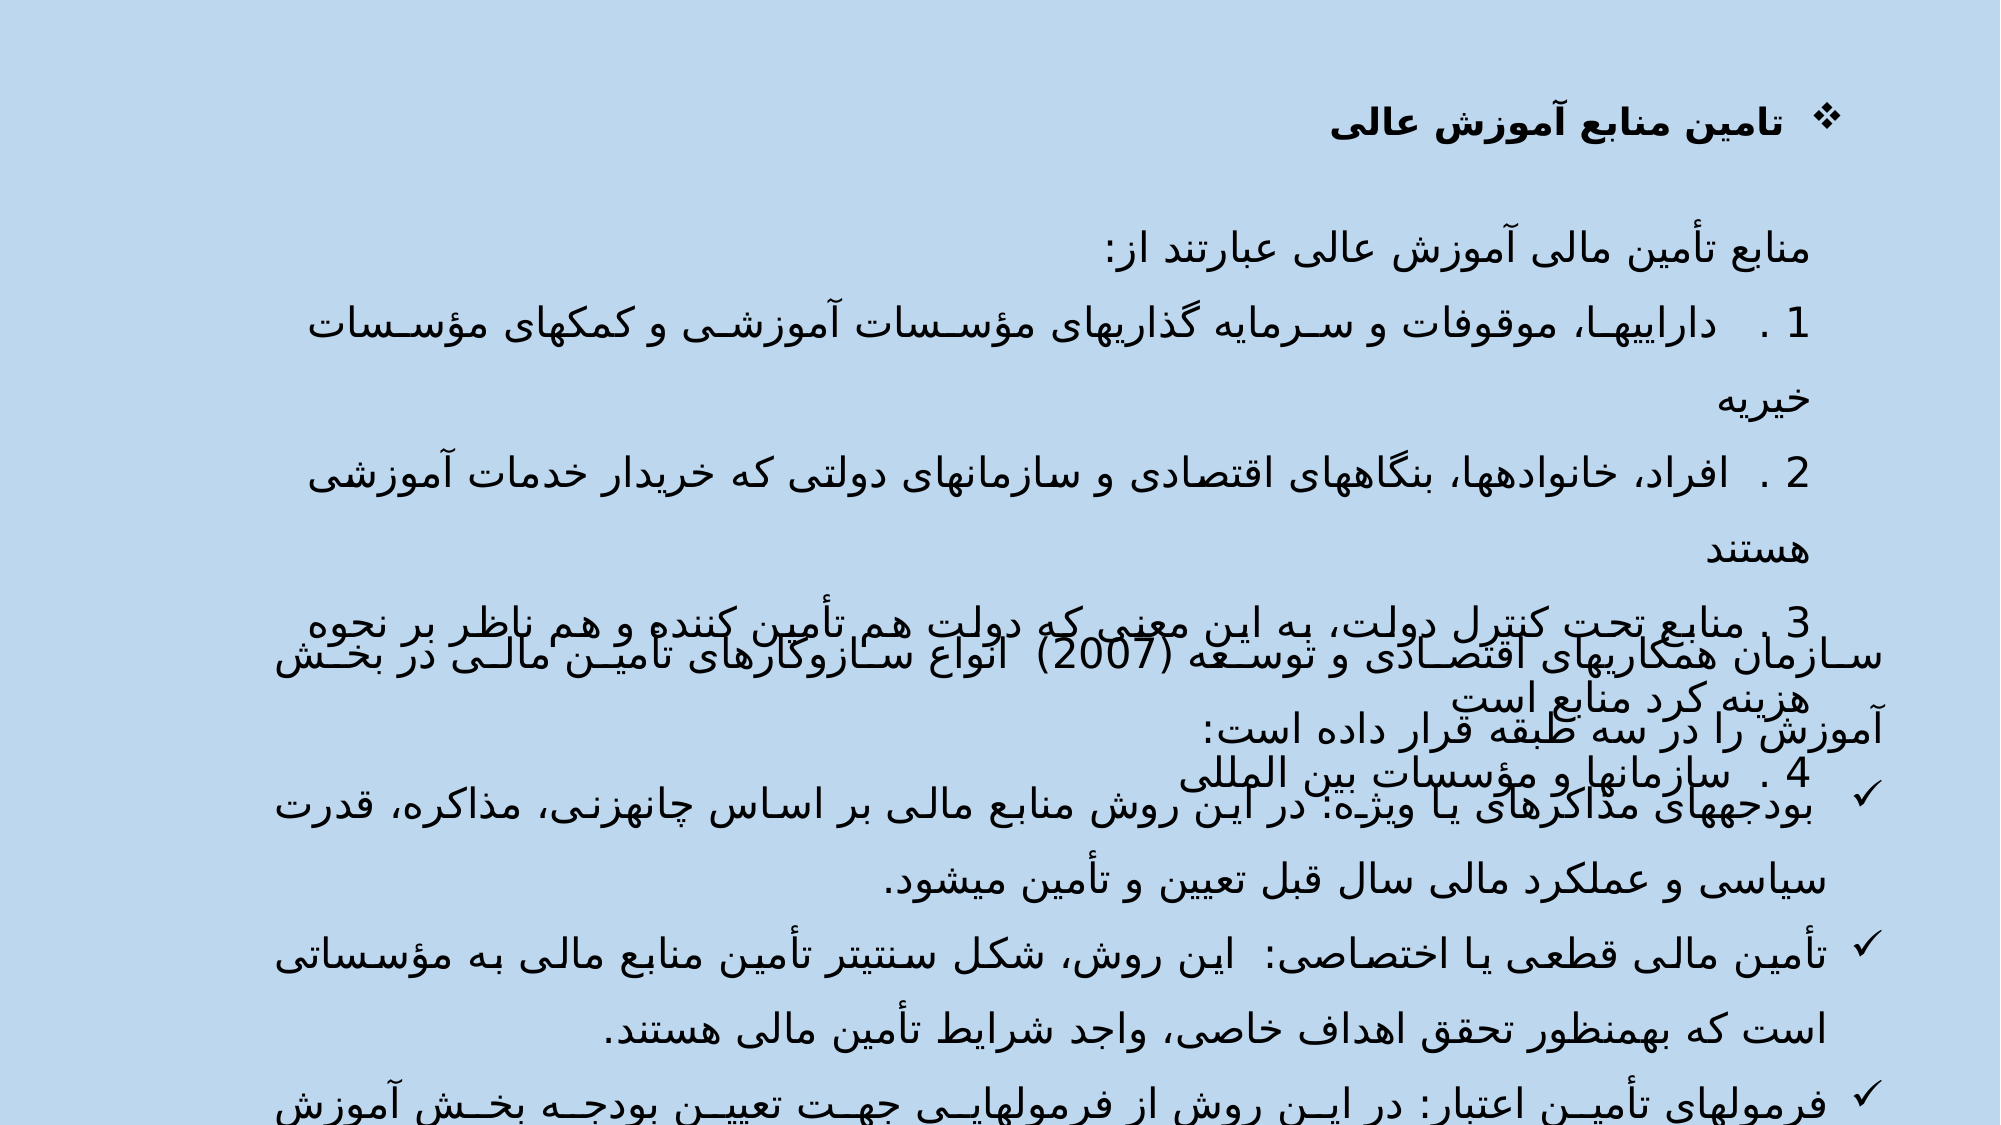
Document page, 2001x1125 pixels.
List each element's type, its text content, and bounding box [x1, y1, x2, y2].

text_box تامین منابع آموزش عالی [1306, 86, 1858, 152]
text_box سازمان همکاری­های اقتصادی و توسعه (2007) انواع سازوکارهای تأمین مالی در بخش آموزش را در سه طبقه قرار داده است: بودجه­های مذاکره­ای یا ویژه: در این روش منابع مالی بر اساس چانه­زنی، مذاکره، قدرت سیاسی و عملکرد مالی سال قبل تعیین و تأمین می­شود. تأمین مالی قطعی یا اختصاصی: این روش، شکل سنتی­تر تأمین منابع مالی به مؤسساتی است که به­منظور تحقق اهداف خاصی، واجد شرایط تأمین مالی هستند. فرمول­های تأمین اعتبار: در این روش از فرمول­هایی جهت تعیین بودجه بخش آموزش استفاده می­شود. [259, 594, 1900, 1125]
text_box منابع تأمین مالی آموزش عالی عبارتند از: 1 . داراییها، موقوفات و سرمایه گذاریهای مؤسسات آموزشی و کمکهای مؤسسات خیریه 2 . افراد، خانوادهها، بنگاههای اقتصادی و سازمانهای دولتی که خریدار خدمات آموزشی هستند 3 . منابع تحت کنترل دولت، به این معنی که دولت هم تأمین کننده و هم ناظر بر نحوه هزینه کرد منابع است 4 . سازمانها و مؤسسات بین المللی [292, 188, 1827, 594]
